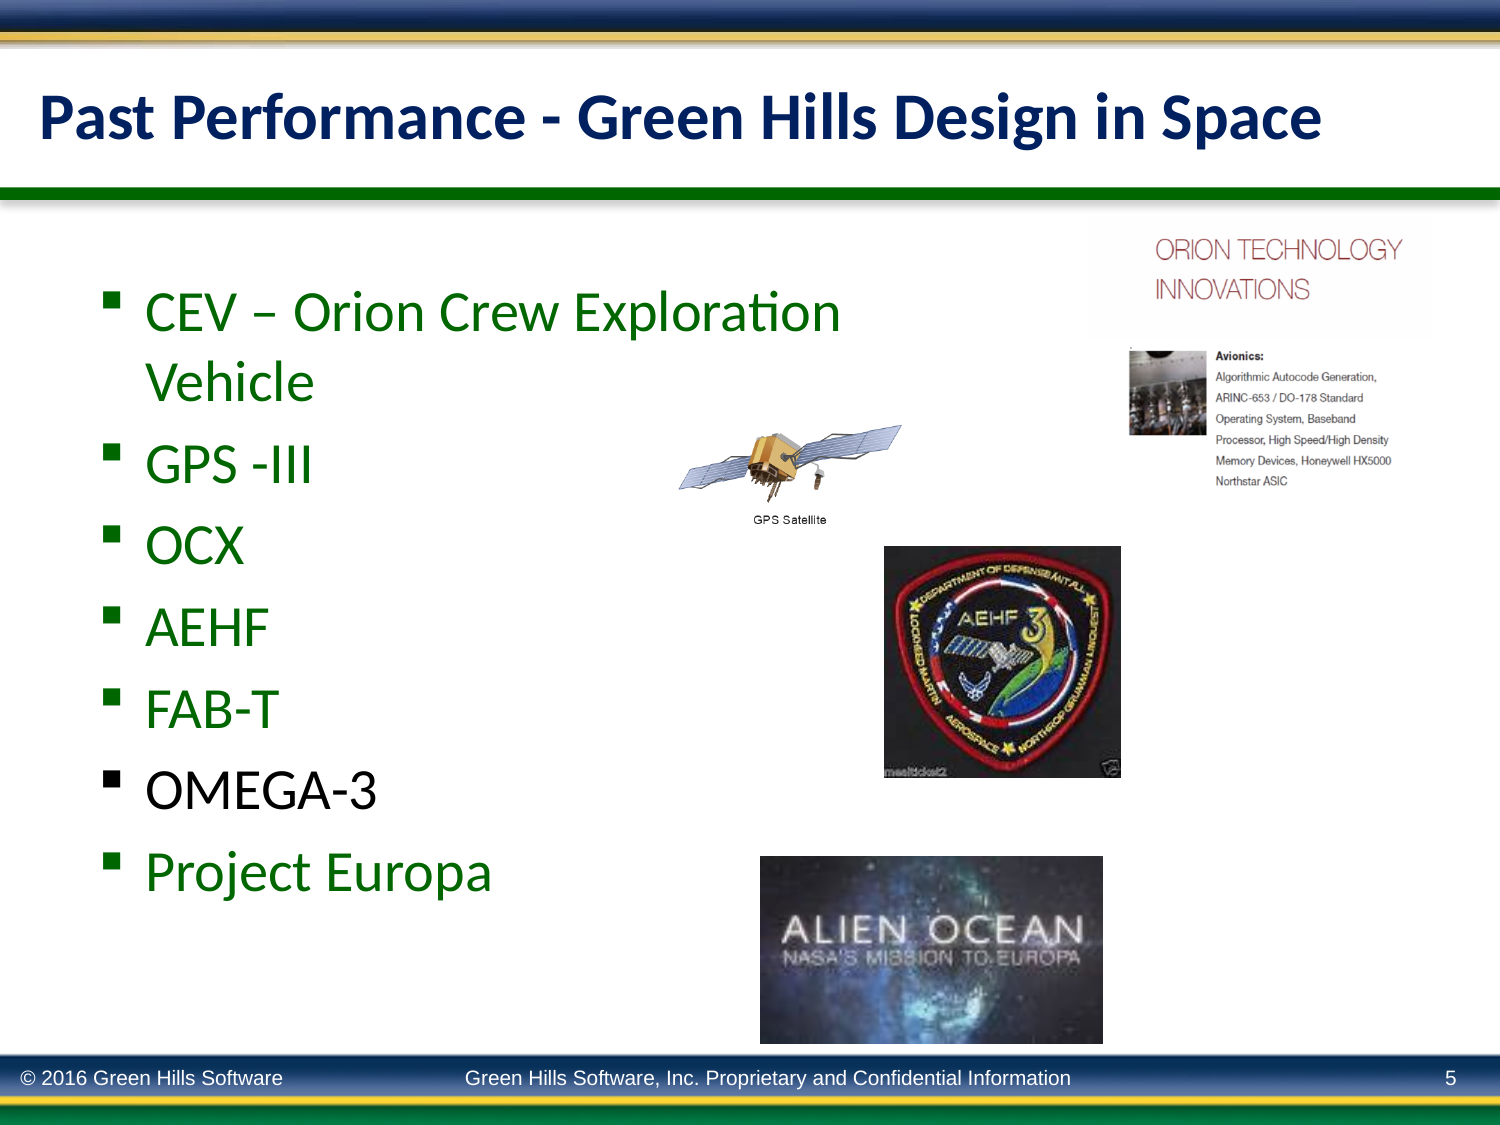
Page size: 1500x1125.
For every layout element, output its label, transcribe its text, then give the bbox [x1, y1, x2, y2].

picture [0, 0, 1500, 49]
picture [576, 251, 1121, 779]
picture [1088, 217, 1433, 511]
list CEV – Orion Crew Exploration Vehicle GPS -III OCX AEHF FAB-T OMEGA-3 Project Europa [8, 223, 1003, 916]
picture [760, 856, 1103, 1044]
title Past Performance - Green Hills Design in Space [24, 37, 1476, 188]
picture [0, 1049, 1500, 1125]
